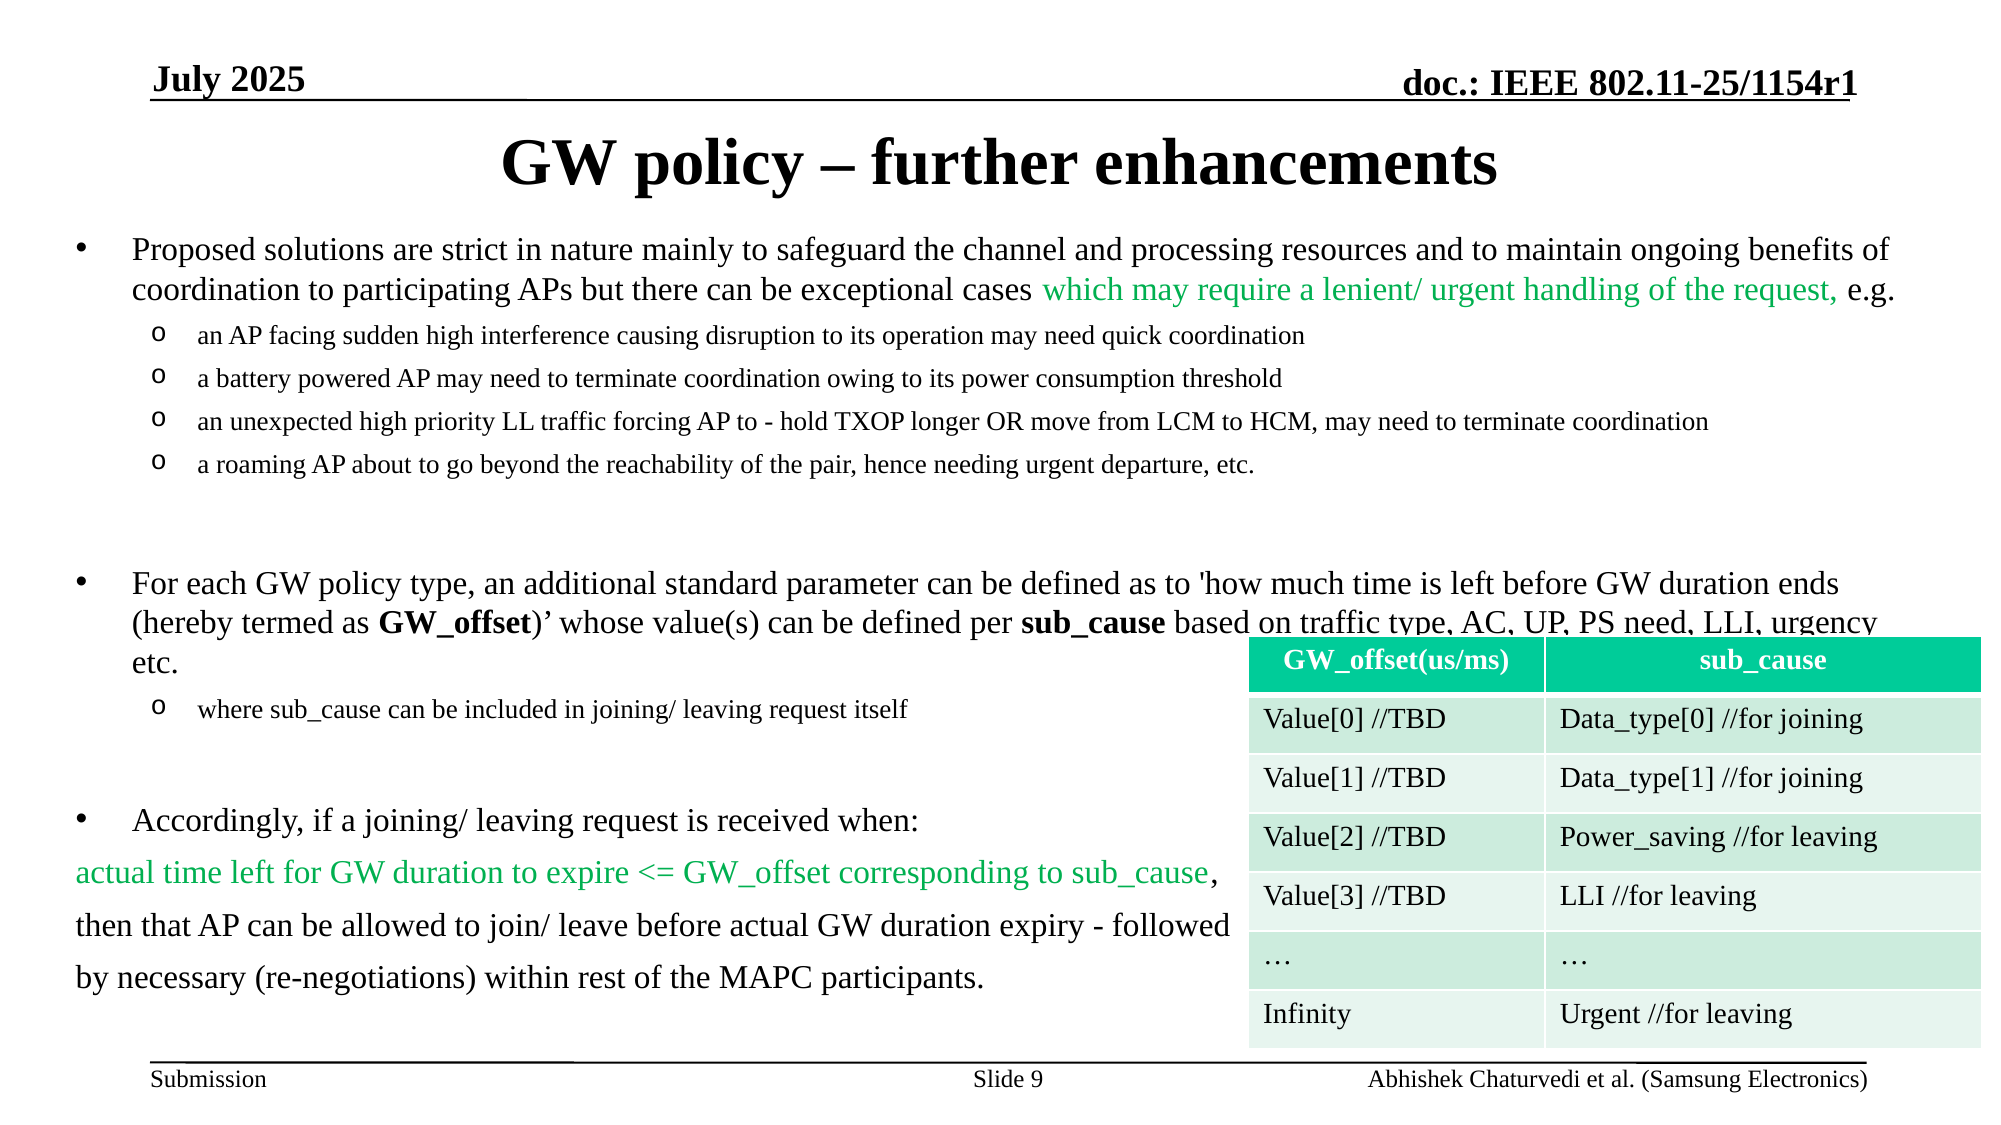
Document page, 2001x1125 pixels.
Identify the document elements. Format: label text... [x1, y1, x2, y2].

table_cell Power_saving //for leaving [1546, 814, 1981, 871]
table_cell Data_type[1] //for joining [1546, 755, 1981, 812]
table_cell Value[1] //TBD [1249, 755, 1544, 812]
table_cell Infinity [1249, 991, 1544, 1048]
slide_number Slide 9 [950, 1061, 1067, 1123]
table_cell Value[0] //TBD [1249, 698, 1544, 753]
table_cell Data_type[0] //for joining [1546, 698, 1981, 753]
title GW policy – further enhancements [149, 109, 1850, 206]
table_cell … [1249, 932, 1544, 989]
table_header sub_cause [1546, 637, 1981, 692]
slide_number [152, 54, 563, 100]
footer Abhishek Chaturvedi et al. (Samsung Electronics) [1171, 1061, 1869, 1093]
table_cell … [1546, 932, 1981, 989]
table_cell Value[3] //TBD [1249, 873, 1544, 930]
table_cell Value[2] //TBD [1249, 814, 1544, 871]
list Proposed solutions are strict in nature mainly to safeguard the channel and processing resources and to maintain ongoing benefits of coordination to participating APs but there can be exceptional cases which may require a lenient/ urgent handling of the request, e.g. an AP facing sudden high interference causing disruption to its operation may need quick coordination a battery powered AP may need to terminate coordination owing to its power consumption threshold an unexpected high priority LL traffic forcing AP to - hold TXOP longer OR move from LCM to HCM, may need to terminate coordination a roaming AP about to go beyond the reachability of the pair, hence needing urgent departure, etc. For each GW policy type, an additional standard parameter can be defined as to 'how much time is left before GW duration ends (hereby termed as GW_offset)’ whose value(s) can be defined per sub_cause based on traffic type, AC, UP, PS need, LLI, urgency etc. where sub_cause can be included in joining/ leaving request itself Accordingly, if a joining/ leaving request is received when: actual time left for GW duration to expire <= GW_offset corresponding to sub_cause, then that AP can be allowed to join/ leave before actual GW duration expiry - followed by necessary (re-negotiations) within rest of the MAPC participants. [60, 219, 1938, 1036]
table_cell LLI //for leaving [1546, 873, 1981, 930]
table_header GW_offset(us/ms) [1249, 637, 1544, 692]
table_cell Urgent //for leaving [1546, 991, 1981, 1048]
